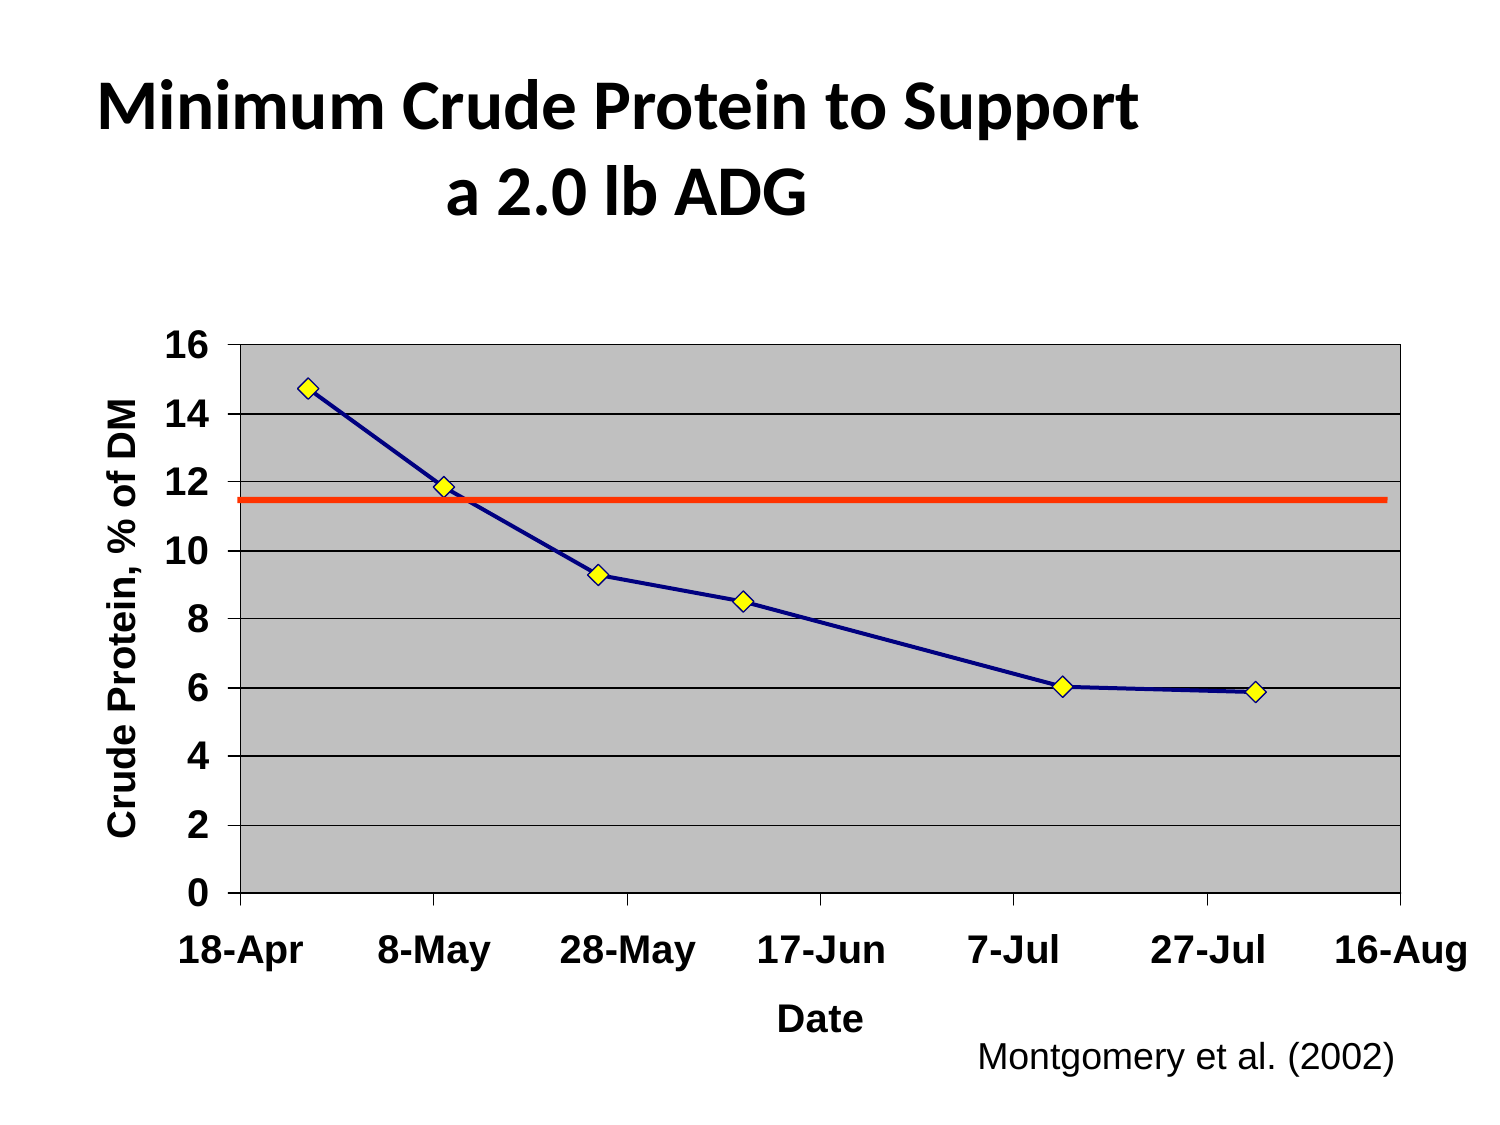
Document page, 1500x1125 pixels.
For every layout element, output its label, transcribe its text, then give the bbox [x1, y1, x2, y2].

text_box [63, 287, 1500, 1080]
title Minimum Crude Protein to Support a 2.0 lb ADG [0, 50, 1250, 238]
